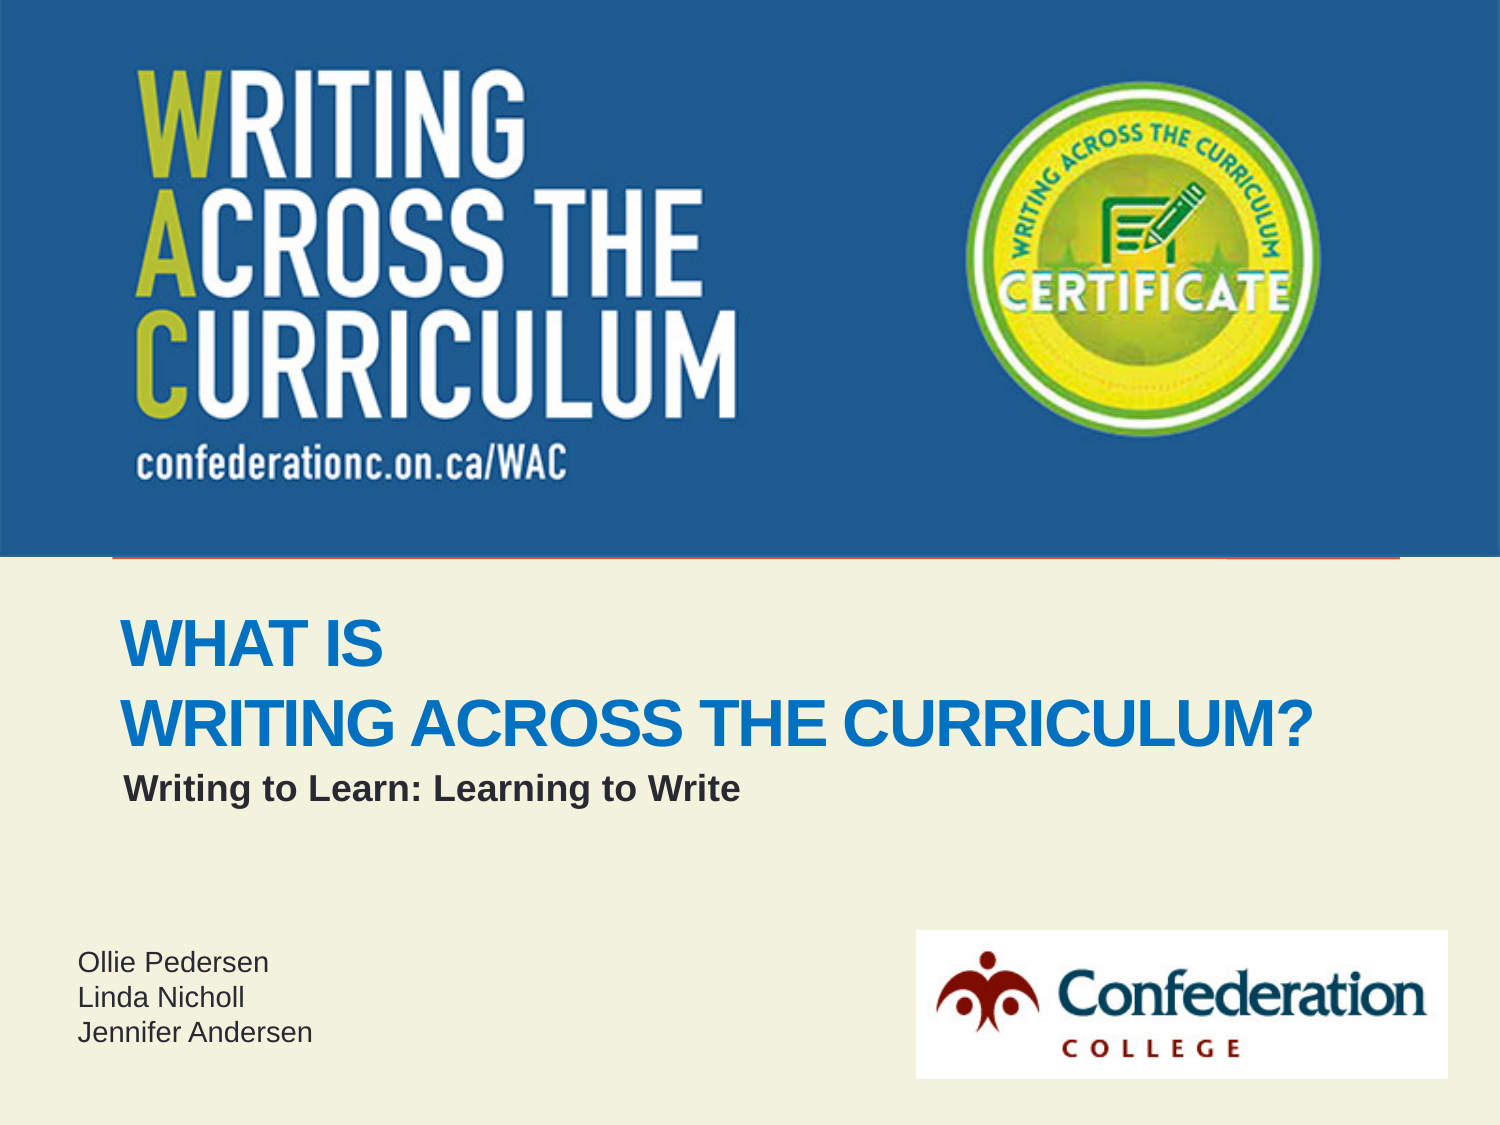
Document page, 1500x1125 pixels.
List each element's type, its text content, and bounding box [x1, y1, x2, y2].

text_box Ollie Pedersen Linda Nicholl Jennifer Andersen [63, 901, 329, 1056]
picture [916, 929, 1448, 1079]
picture [0, 0, 1500, 557]
text_box Writing to Learn: Learning to Write [108, 756, 757, 817]
title What is Writing Across the Curriculum? [105, 587, 1394, 767]
